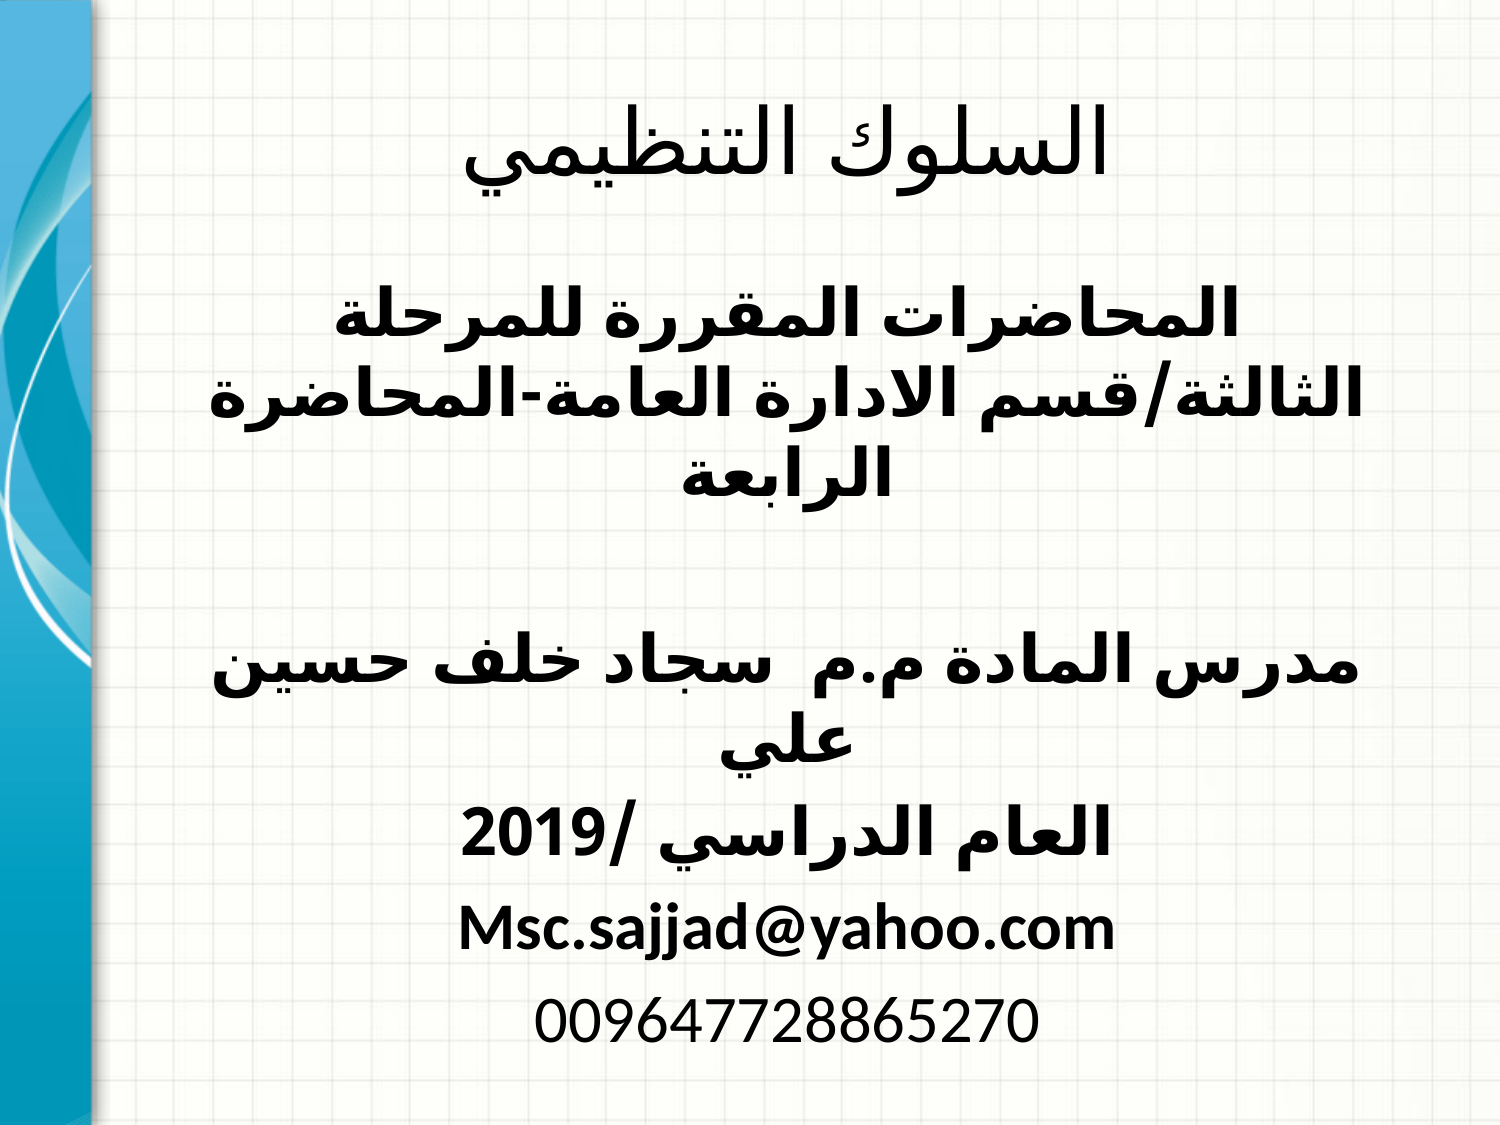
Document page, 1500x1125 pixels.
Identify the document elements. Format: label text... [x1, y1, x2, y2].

title السلوك التنظيمي [125, 44, 1450, 232]
picture [0, 0, 1500, 1125]
list المحاضرات المقررة للمرحلة الثالثة/قسم الادارة العامة-المحاضرة الرابعة مدرس المادة م.م سجاد خلف حسين علي العام الدراسي /2019 Msc.sajjad@yahoo.com 009647728865270 [125, 261, 1450, 967]
